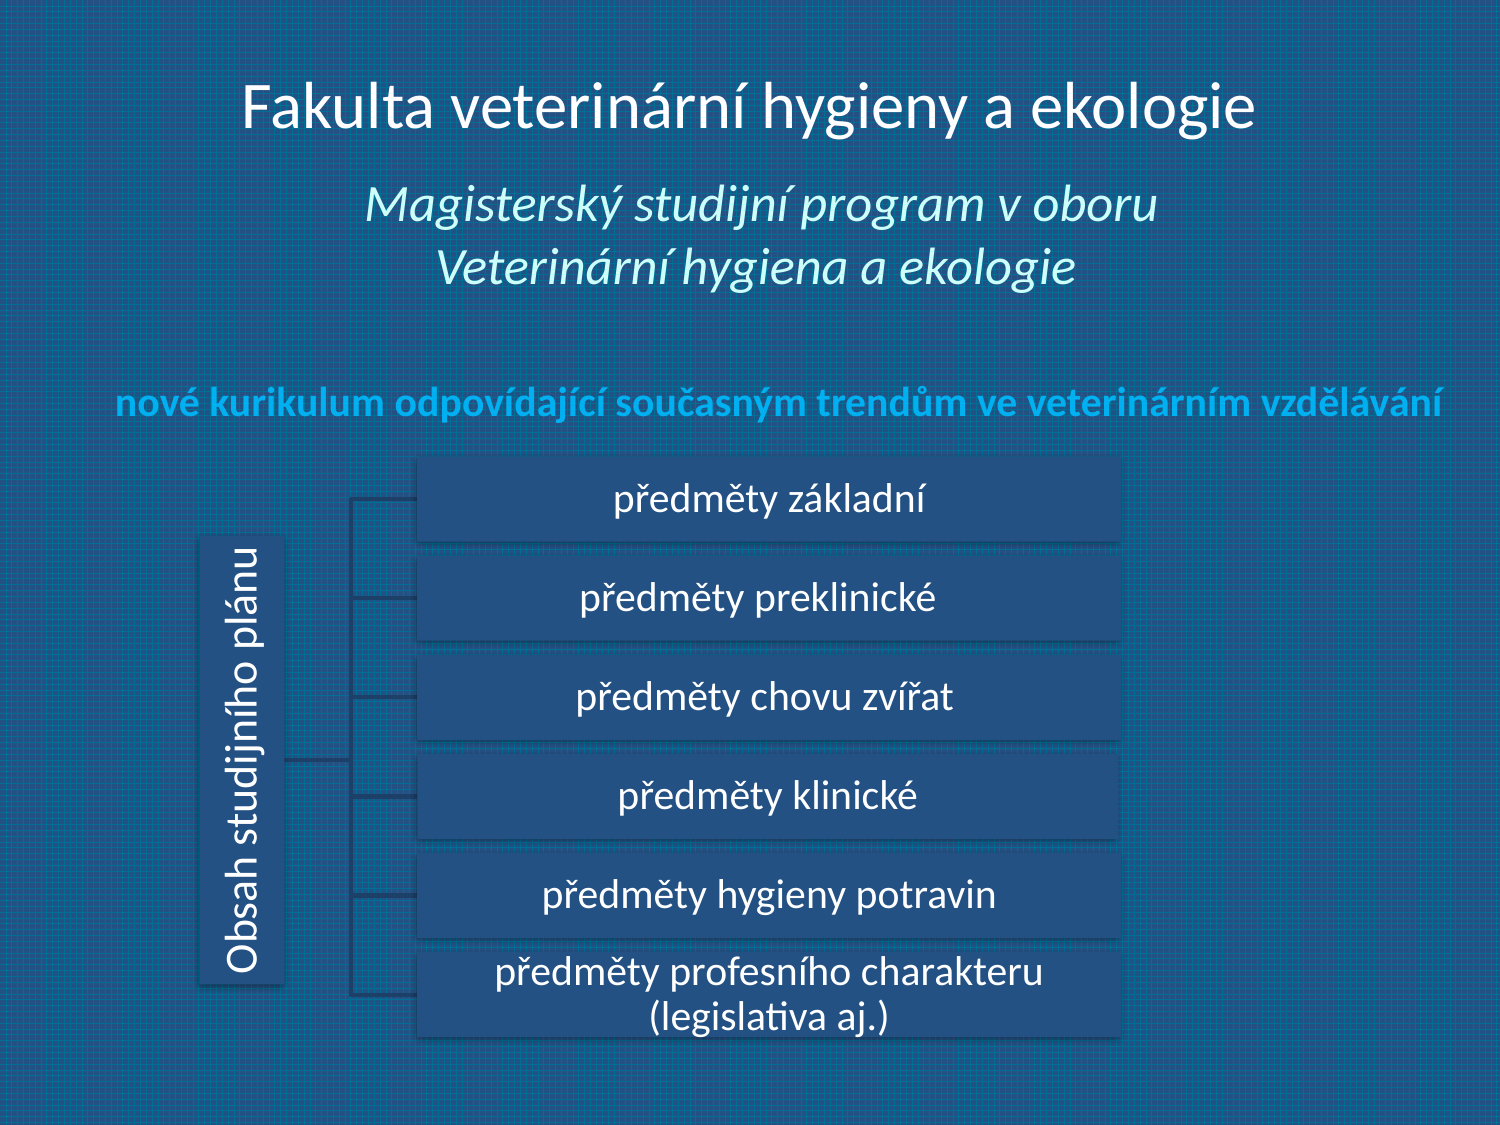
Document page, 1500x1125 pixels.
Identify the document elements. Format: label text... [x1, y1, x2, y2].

text_box nové kurikulum odpovídající současným trendům ve veterinárním vzdělávání [81, 366, 1476, 432]
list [100, 455, 1329, 1076]
title Magisterský studijní program v oboru Veterinární hygiena a ekologie [88, 160, 1436, 303]
list Fakulta veterinární hygieny a ekologie [112, 54, 1388, 160]
